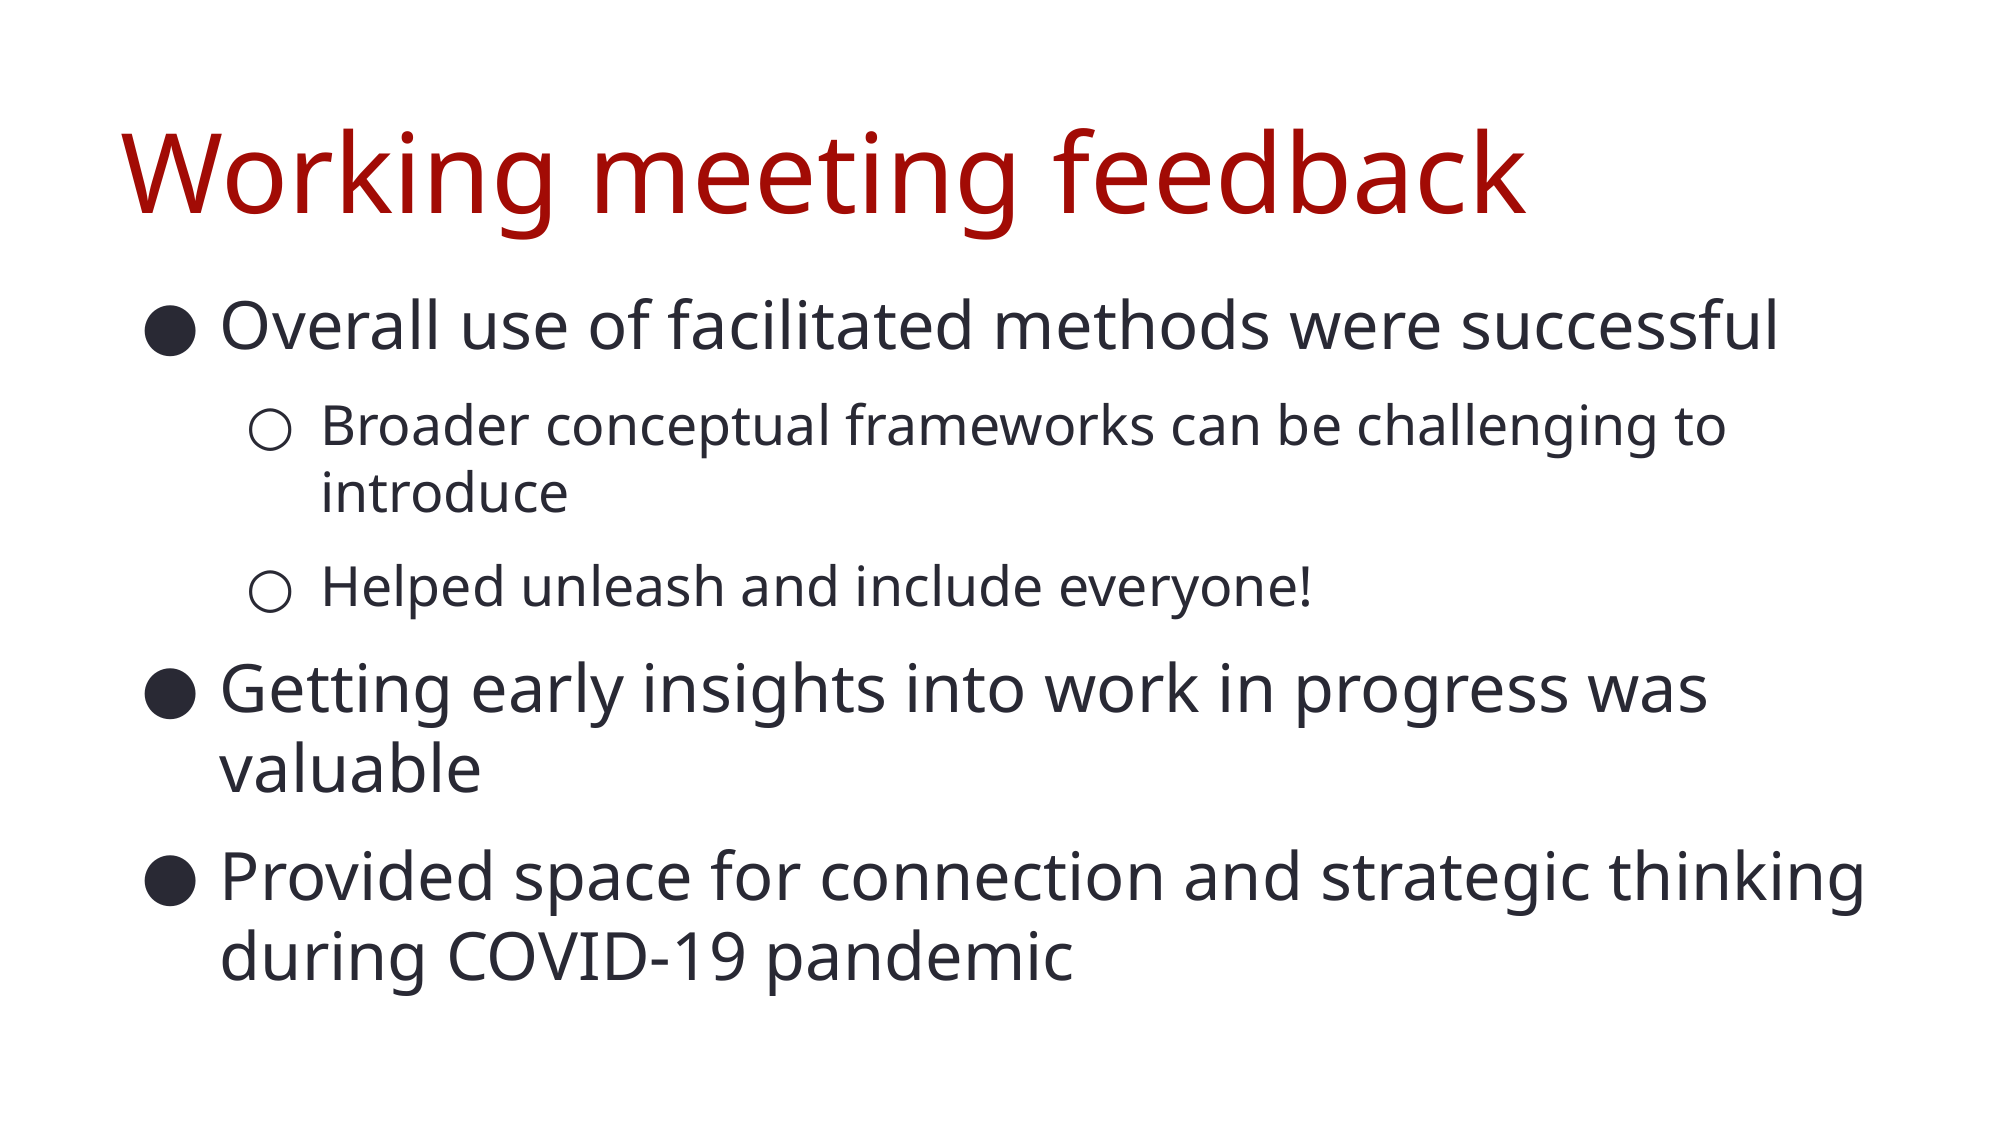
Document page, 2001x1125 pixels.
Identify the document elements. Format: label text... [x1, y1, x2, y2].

title Working meeting feedback [99, 87, 1900, 250]
list Overall use of facilitated methods were successful Broader conceptual frameworks can be challenging to introduce Helped unleash and include everyone! Getting early insights into work in progress was valuable Provided space for connection and strategic thinking during COVID-19 pandemic [99, 262, 1900, 1063]
